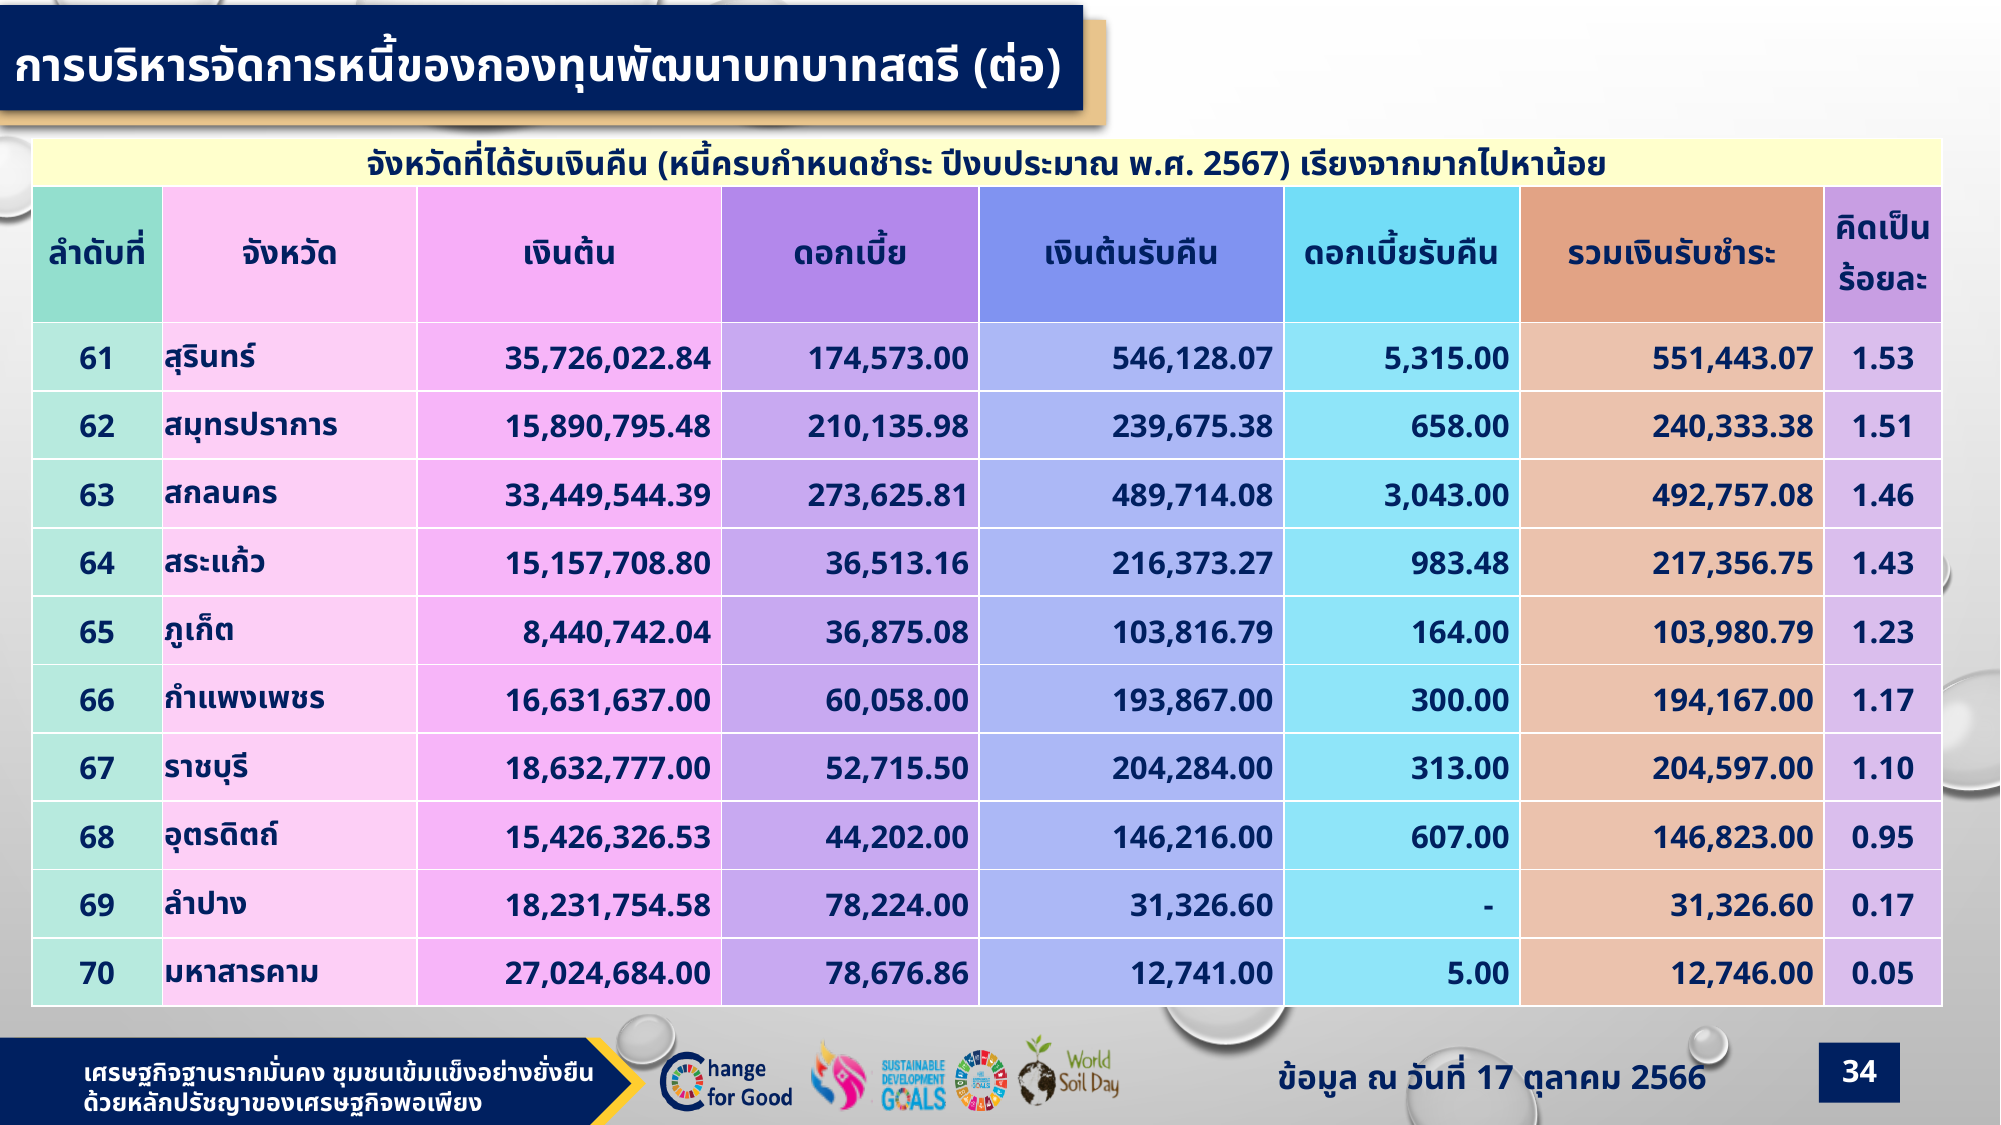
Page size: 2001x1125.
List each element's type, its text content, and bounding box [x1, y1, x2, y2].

table_cell 546,128.07 [980, 323, 1283, 390]
table_cell 1.23 [1825, 597, 1941, 664]
table_cell 492,757.08 [1521, 460, 1823, 527]
table_cell 103,816.79 [980, 597, 1283, 664]
table_cell 44,202.00 [722, 802, 978, 869]
table_cell 607.00 [1285, 802, 1519, 869]
table_cell 67 [33, 734, 162, 800]
table_cell 164.00 [1285, 597, 1519, 664]
table_cell 174,573.00 [722, 323, 978, 390]
table_cell 64 [33, 529, 162, 595]
table_cell 300.00 [1285, 665, 1519, 732]
table_cell ดอกเบี้ยรับคืน [1285, 187, 1519, 322]
table_cell คิดเป็น ร้อยละ [1825, 187, 1941, 322]
table_cell 0.17 [1825, 870, 1941, 937]
table_cell - [1285, 870, 1519, 937]
table_cell 489,714.08 [980, 460, 1283, 527]
table_cell สุรินทร์ [163, 323, 416, 390]
table_cell 273,625.81 [722, 460, 978, 527]
picture [0, 0, 281, 4]
table_cell 15,157,708.80 [418, 529, 721, 595]
table_cell 146,823.00 [1521, 802, 1823, 869]
table_header จังหวัดที่ได้รับเงินคืน (หนี้ครบกำหนดชำระ ปีงบประมาณ พ.ศ. 2567) เรียงจากมากไปหาน้อย [33, 139, 1941, 185]
table_cell 193,867.00 [980, 665, 1283, 732]
table_cell อุตรดิตถ์ [163, 802, 416, 869]
table_cell 15,426,326.53 [418, 802, 721, 869]
table_cell เงินต้น [418, 187, 721, 322]
table_cell สกลนคร [163, 460, 416, 527]
table_cell 69 [33, 870, 162, 937]
table_cell รวมเงินรับชำระ [1521, 187, 1823, 322]
table_cell 194,167.00 [1521, 665, 1823, 732]
table_cell ดอกเบี้ย [722, 187, 978, 322]
table_cell 210,135.98 [722, 392, 978, 458]
table_cell 1.10 [1825, 734, 1941, 800]
table_cell 0.05 [1825, 939, 1941, 1005]
table_cell 18,231,754.58 [418, 870, 721, 937]
table_cell 217,356.75 [1521, 529, 1823, 595]
picture [0, 0, 2000, 1125]
table_cell สมุทรปราการ [163, 392, 416, 458]
text_box ข้อมูล ณ วันที่ 17 ตุลาคม 2566 [1262, 1048, 1835, 1104]
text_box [0, 4, 1107, 126]
table_cell 204,597.00 [1521, 734, 1823, 800]
table_cell 63 [33, 460, 162, 527]
table_cell ภูเก็ต [163, 597, 416, 664]
table_cell 36,875.08 [722, 597, 978, 664]
table_cell 27,024,684.00 [418, 939, 721, 1005]
table_cell 1.43 [1825, 529, 1941, 595]
table_cell 60,058.00 [722, 665, 978, 732]
table_cell กำแพงเพชร [163, 665, 416, 732]
table_cell 66 [33, 665, 162, 732]
table_cell เงินต้นรับคืน [980, 187, 1283, 322]
table_cell 70 [33, 939, 162, 1005]
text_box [0, 1030, 1127, 1125]
table_cell 18,632,777.00 [418, 734, 721, 800]
table_cell 313.00 [1285, 734, 1519, 800]
table_cell มหาสารคาม [163, 939, 416, 1005]
table_cell ลำปาง [163, 870, 416, 937]
text_box 34 [1818, 1042, 1900, 1103]
table_cell จังหวัด [163, 187, 416, 322]
table_cell 5,315.00 [1285, 323, 1519, 390]
table_cell 31,326.60 [980, 870, 1283, 937]
table_cell 551,443.07 [1521, 323, 1823, 390]
table_cell 36,513.16 [722, 529, 978, 595]
table_cell 78,224.00 [722, 870, 978, 937]
table_cell 12,746.00 [1521, 939, 1823, 1005]
table_cell 1.51 [1825, 392, 1941, 458]
table_cell 61 [33, 323, 162, 390]
table_cell ลำดับที่ [33, 187, 162, 322]
table_cell 31,326.60 [1521, 870, 1823, 937]
table_cell 146,216.00 [980, 802, 1283, 869]
table_cell 204,284.00 [980, 734, 1283, 800]
table_cell 12,741.00 [980, 939, 1283, 1005]
table_cell 33,449,544.39 [418, 460, 721, 527]
table_cell 658.00 [1285, 392, 1519, 458]
table_cell 16,631,637.00 [418, 665, 721, 732]
table_cell 1.46 [1825, 460, 1941, 527]
table_cell 15,890,795.48 [418, 392, 721, 458]
table_cell 35,726,022.84 [418, 323, 721, 390]
table_cell 983.48 [1285, 529, 1519, 595]
table_cell 78,676.86 [722, 939, 978, 1005]
table_cell 3,043.00 [1285, 460, 1519, 527]
table_cell 216,373.27 [980, 529, 1283, 595]
table_cell 52,715.50 [722, 734, 978, 800]
table_cell 240,333.38 [1521, 392, 1823, 458]
table_cell ราชบุรี [163, 734, 416, 800]
table_cell 8,440,742.04 [418, 597, 721, 664]
table_cell 0.95 [1825, 802, 1941, 869]
table_cell 1.53 [1825, 323, 1941, 390]
table_cell สระแก้ว [163, 529, 416, 595]
table_cell 5.00 [1285, 939, 1519, 1005]
table_cell 239,675.38 [980, 392, 1283, 458]
table_cell 68 [33, 802, 162, 869]
table_cell 65 [33, 597, 162, 664]
table_cell 1.17 [1825, 665, 1941, 732]
table_cell 103,980.79 [1521, 597, 1823, 664]
table_cell 62 [33, 392, 162, 458]
